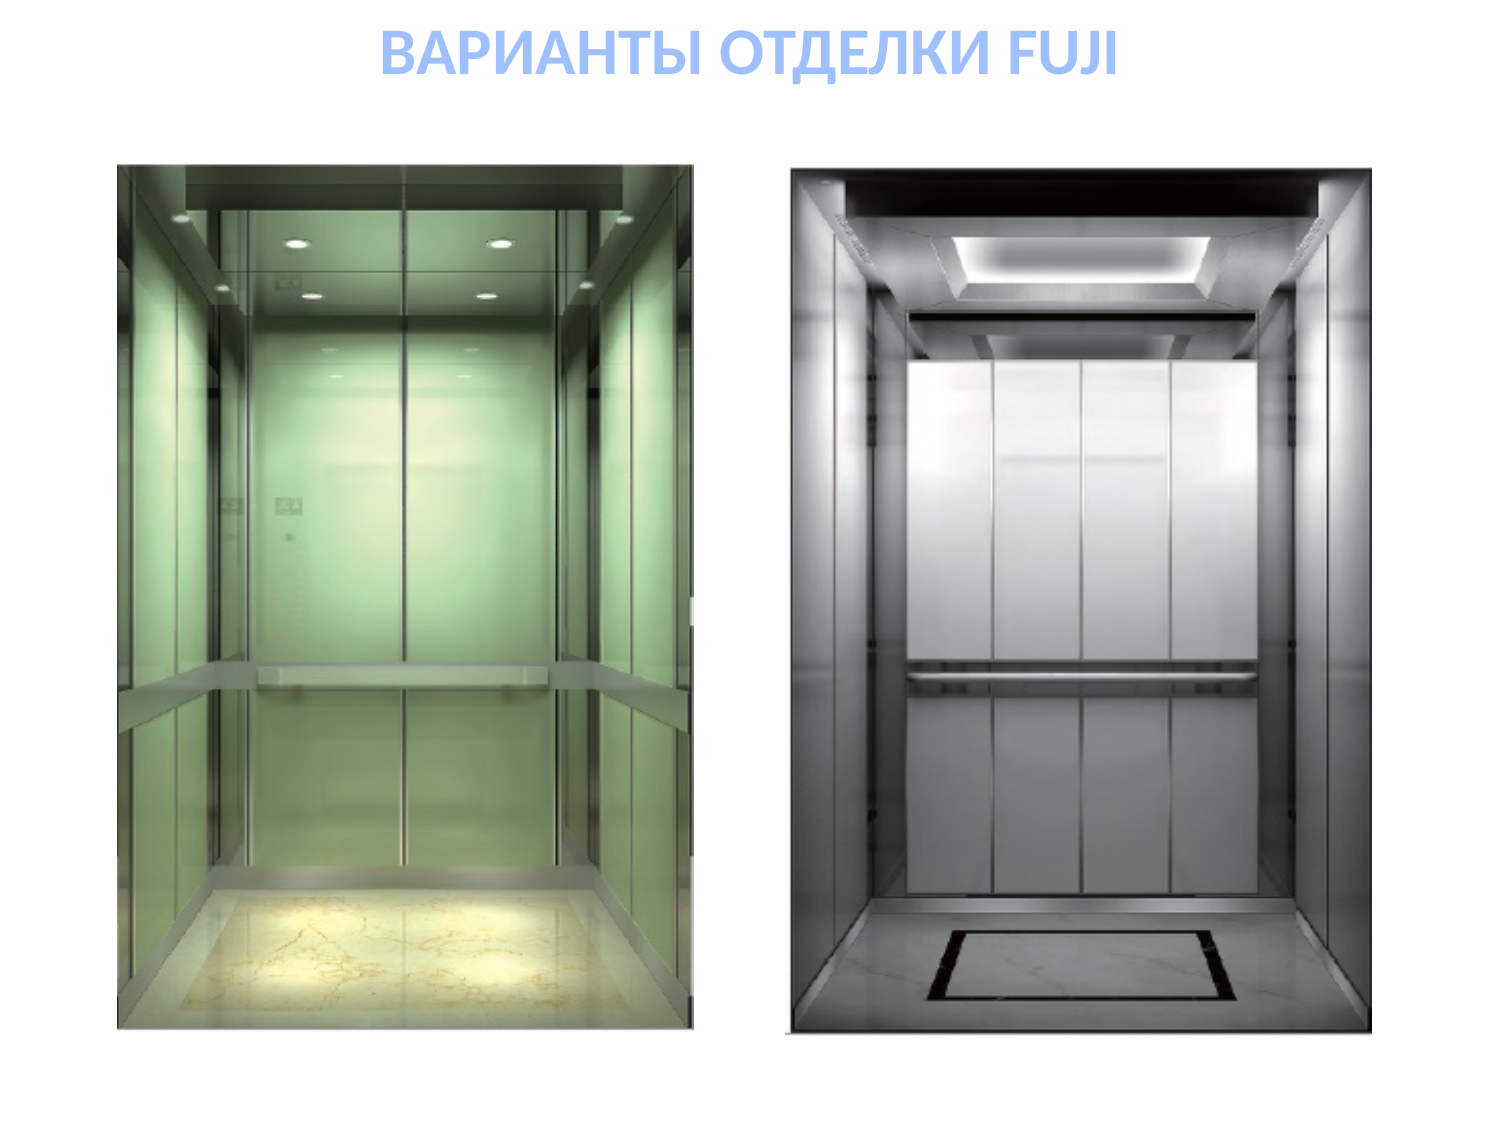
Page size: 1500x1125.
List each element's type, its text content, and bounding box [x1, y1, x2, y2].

picture [116, 163, 694, 1032]
text_box ВАРИАНТЫ ОТДЕЛКИ FUJI [304, 0, 1196, 95]
picture [784, 163, 1372, 1037]
